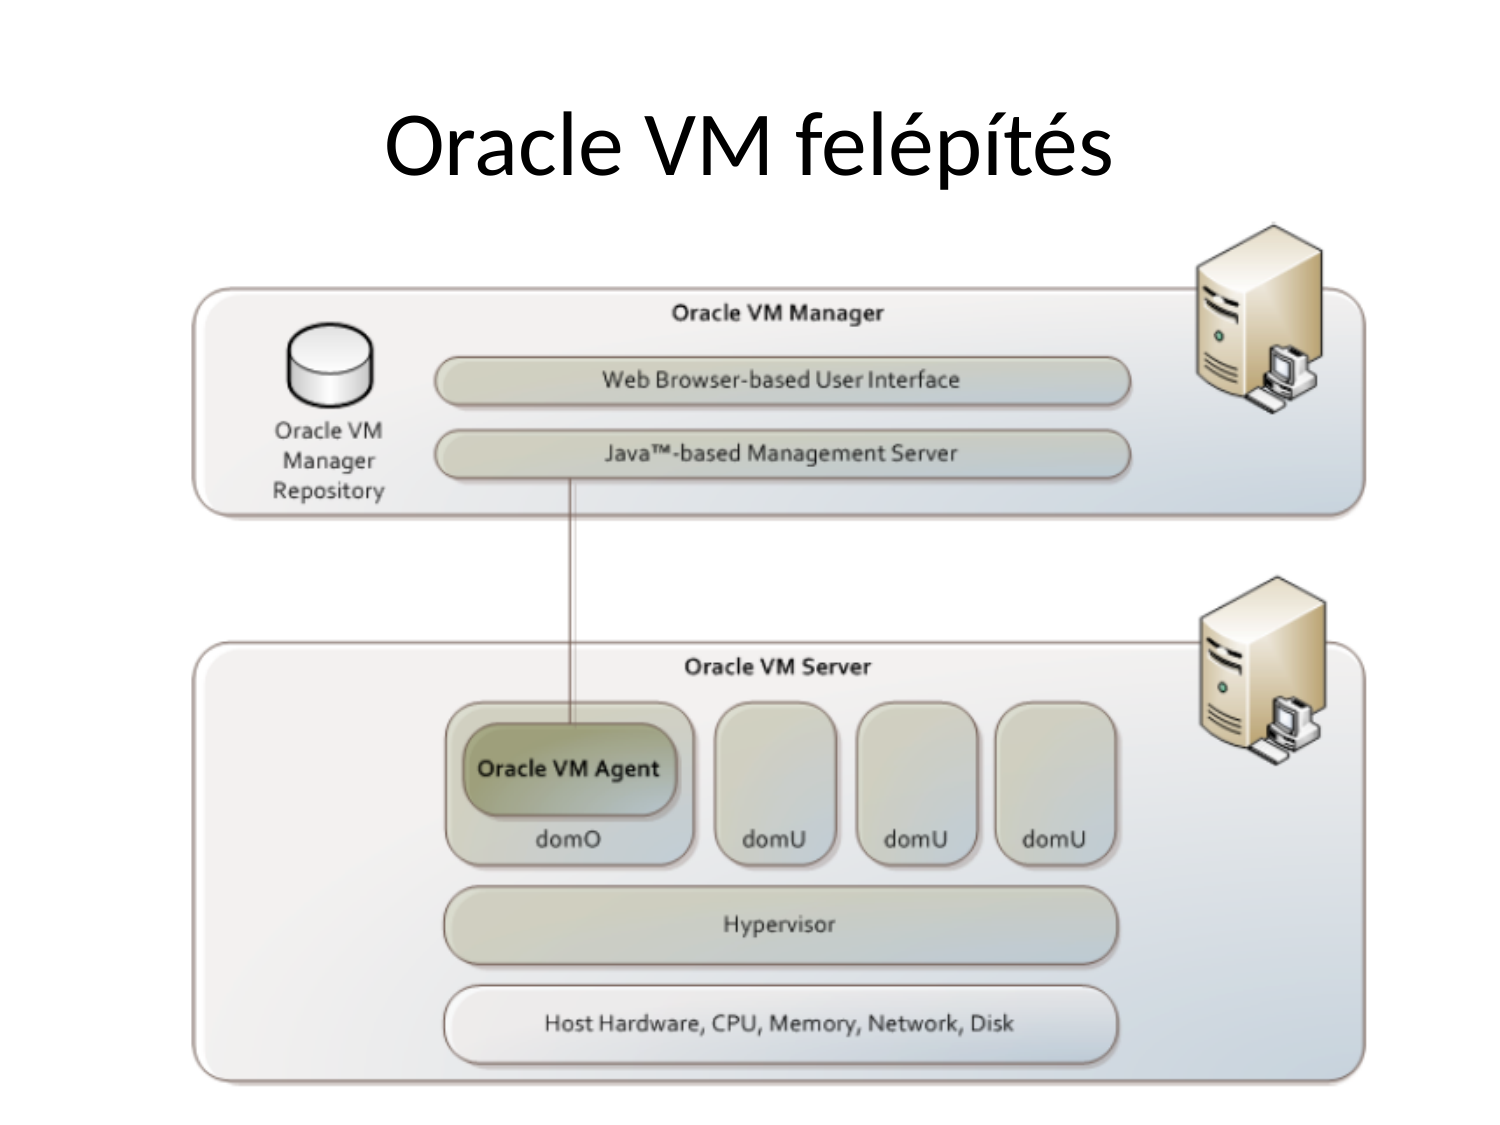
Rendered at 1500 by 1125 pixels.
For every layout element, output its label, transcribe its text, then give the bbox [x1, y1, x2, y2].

title Oracle VM felépítés [75, 45, 1425, 233]
picture [133, 207, 1412, 1105]
